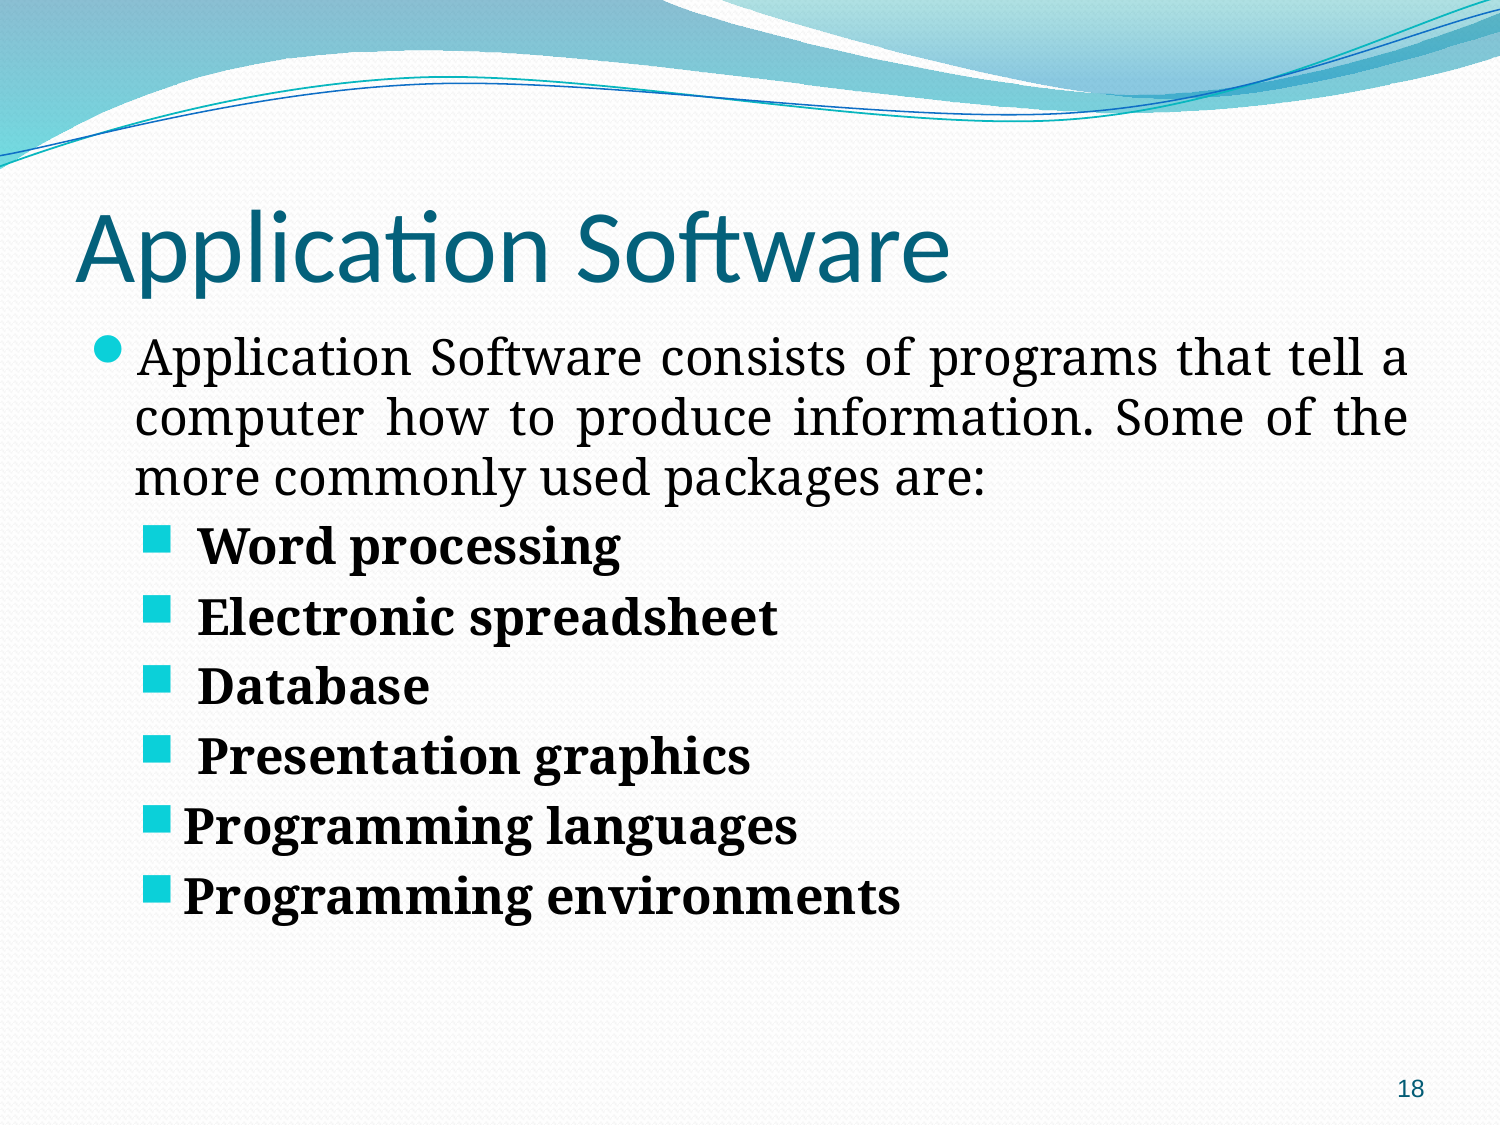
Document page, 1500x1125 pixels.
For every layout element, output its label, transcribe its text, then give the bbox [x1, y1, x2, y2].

title Application Software [74, 115, 1426, 304]
list Application Software consists of programs that tell a computer how to produce information. Some of the more commonly used packages are: Word processing Electronic spreadsheet Database Presentation graphics Programming languages Programming environments [74, 317, 1426, 1038]
slide_number 18 [1299, 1042, 1425, 1103]
